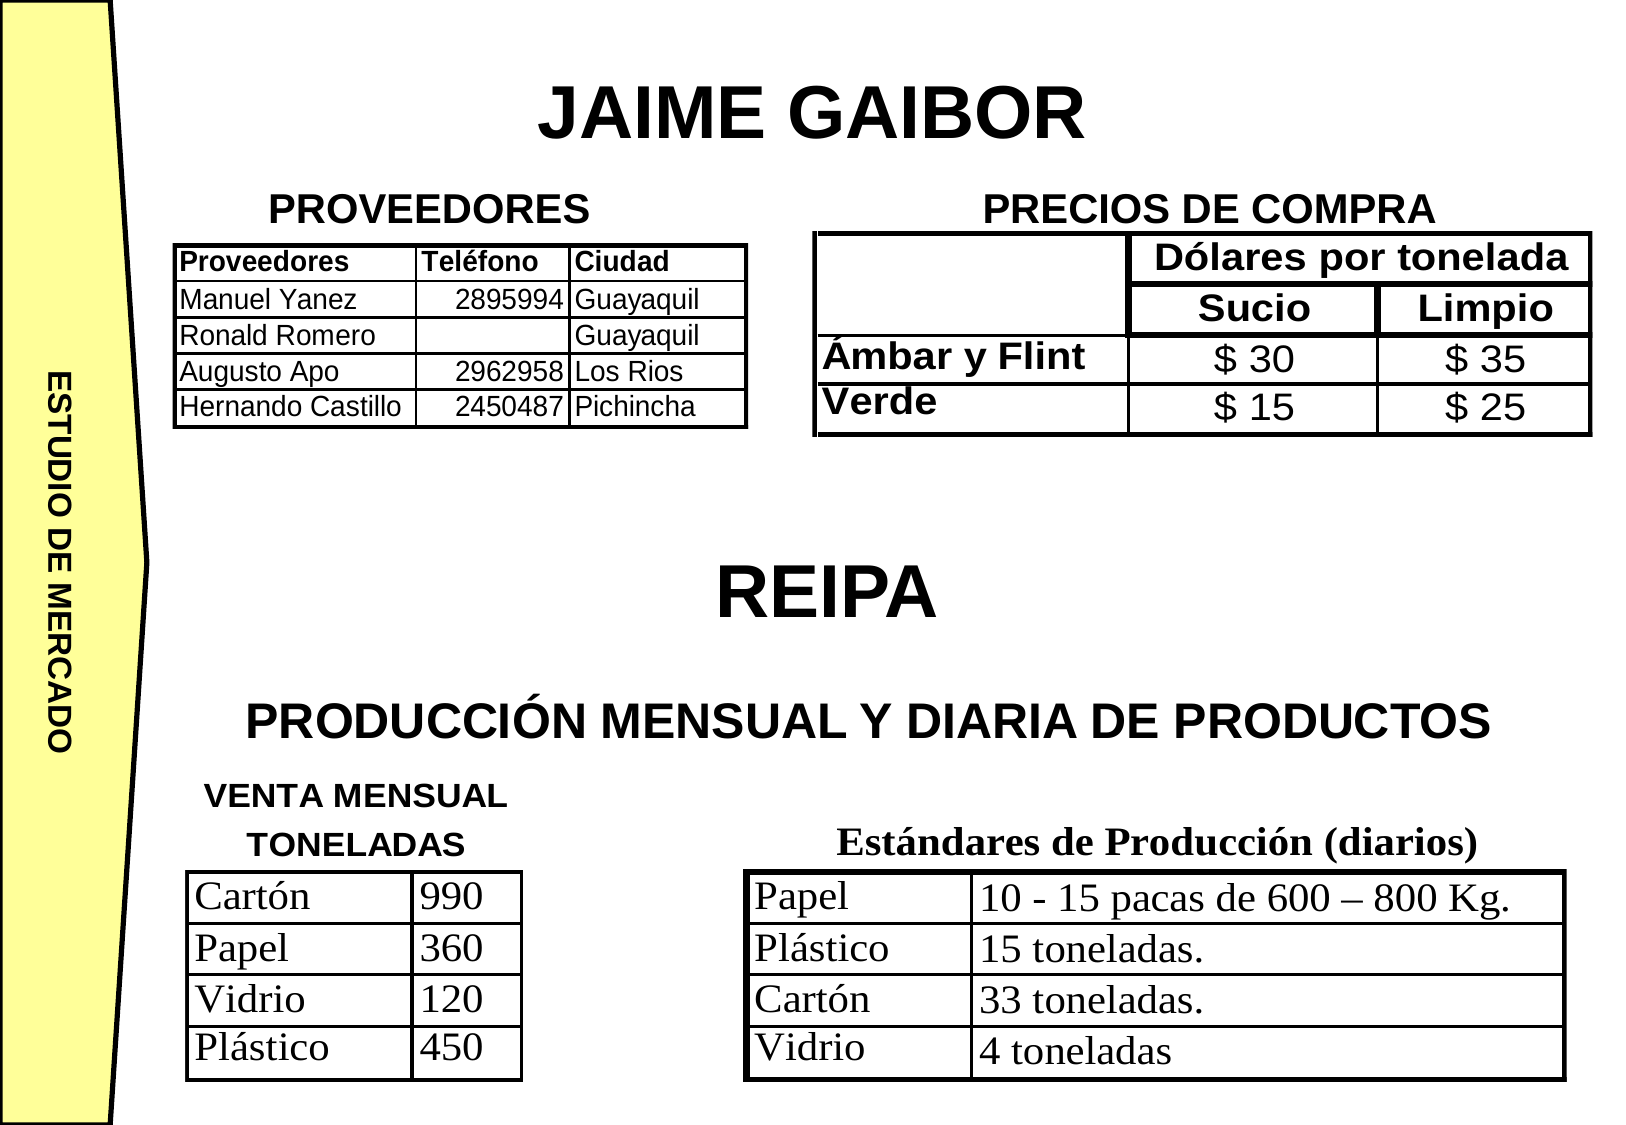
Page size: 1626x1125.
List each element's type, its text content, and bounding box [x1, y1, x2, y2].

text_box PRECIOS DE COMPRA [850, 184, 1569, 230]
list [812, 231, 1594, 438]
list PROVEEDORES [70, 184, 789, 285]
text_box PRODUCCIÓN MENSUAL Y DIARIA DE PRODUCTOS [113, 680, 1625, 780]
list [172, 243, 749, 430]
title JAIME GAIBOR [80, 44, 1544, 173]
picture [185, 774, 1568, 1083]
text_box REIPA [95, 493, 1559, 681]
text_box ESTUDIO DE MERCADO [0, 0, 143, 1125]
